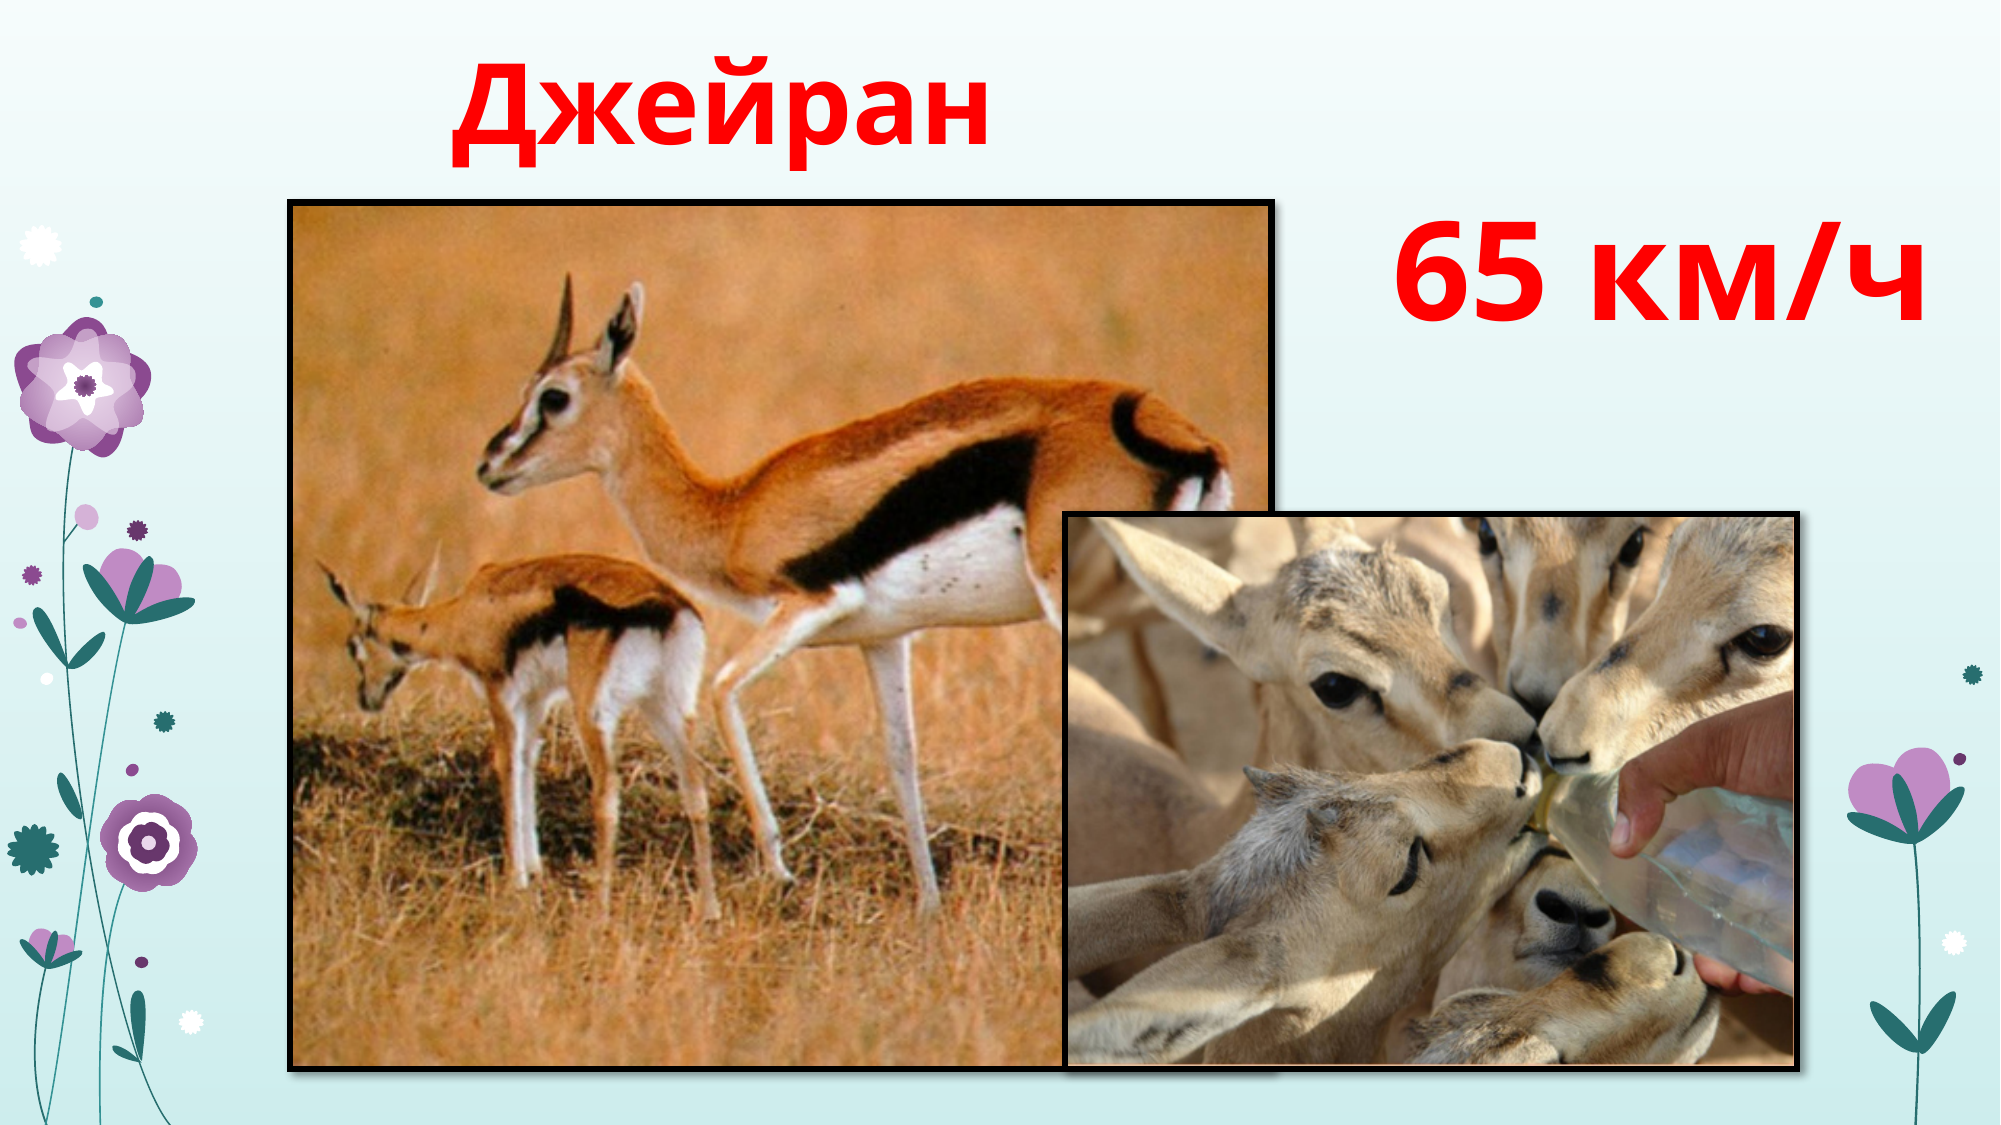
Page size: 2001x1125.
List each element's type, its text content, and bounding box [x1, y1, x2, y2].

text_box Джейран [437, 24, 1040, 174]
picture [293, 205, 1795, 1066]
text_box 65 км/ч [1377, 175, 1948, 356]
